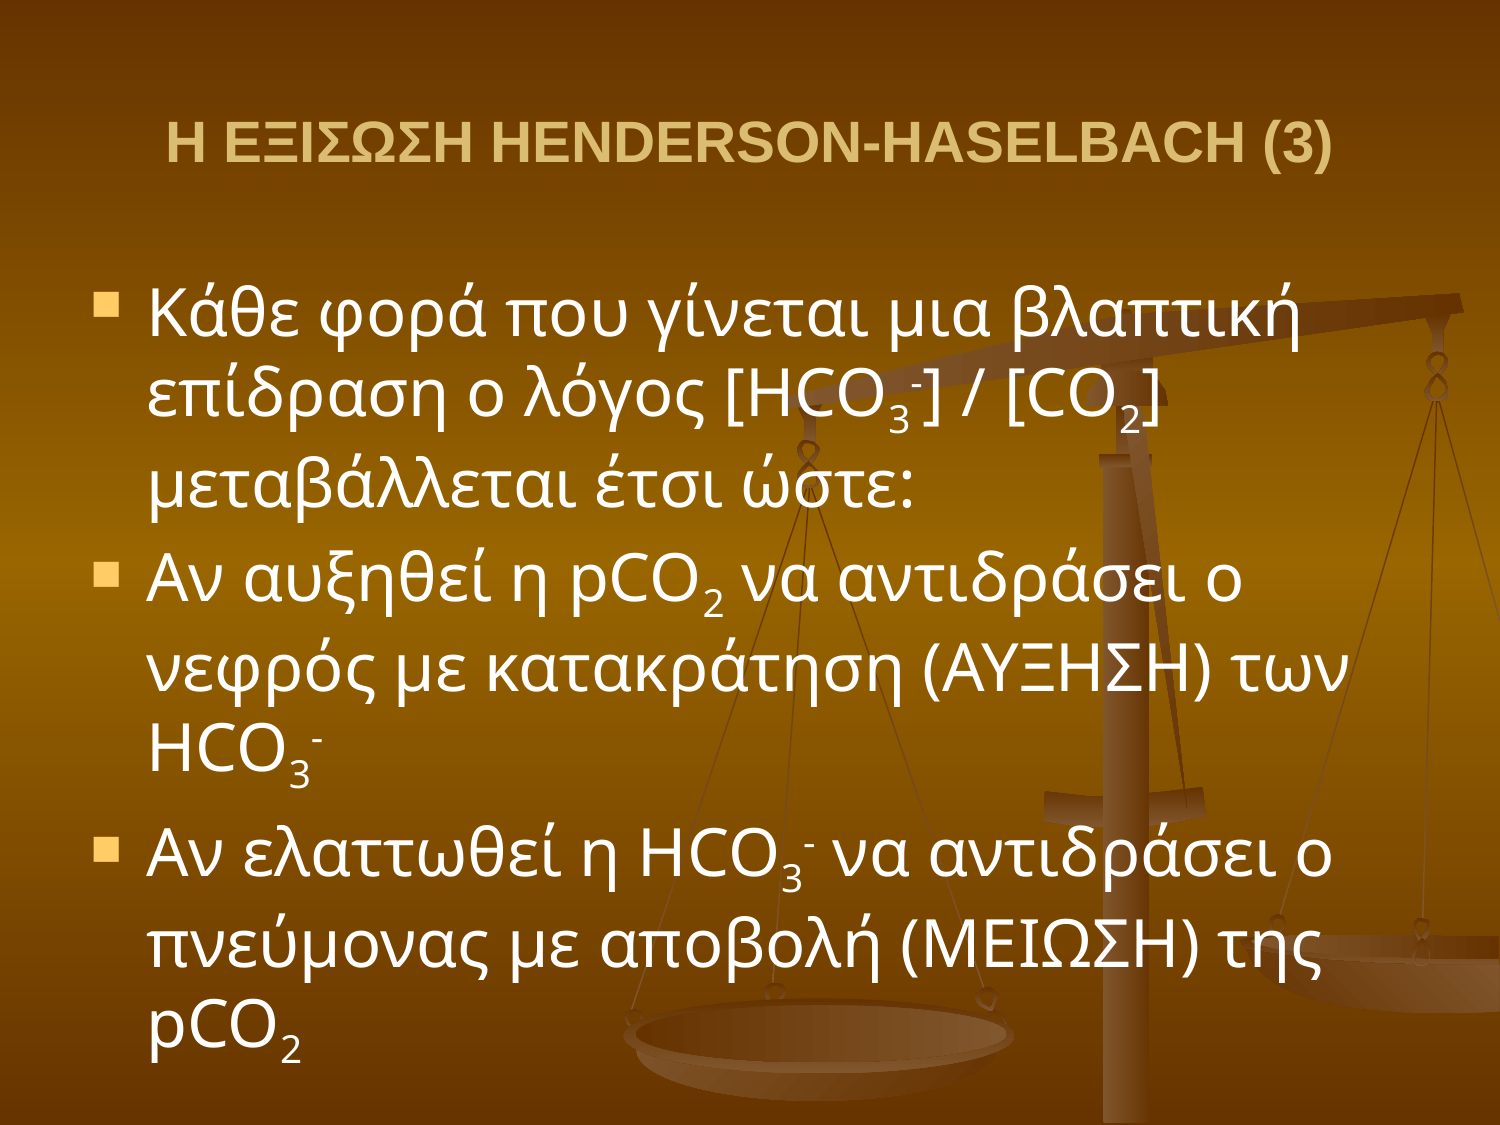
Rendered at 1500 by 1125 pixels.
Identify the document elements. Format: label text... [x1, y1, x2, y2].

list Κάθε φορά που γίνεται μια βλαπτική επίδραση ο λόγος [HCO3-] / [CO2] μεταβάλλεται έτσι ώστε: Αν αυξηθεί η pCO2 να αντιδράσει ο νεφρός με κατακράτηση (ΑΥΞΗΣΗ) των HCO3- Αν ελαττωθεί η HCO3- να αντιδράσει ο πνεύμονας με αποβολή (ΜΕΙΩΣΗ) της pCO2 [75, 262, 1425, 1006]
title Η ΕΞΙΣΩΣΗ HENDERSON-HASELBACH (3) [75, 45, 1425, 234]
